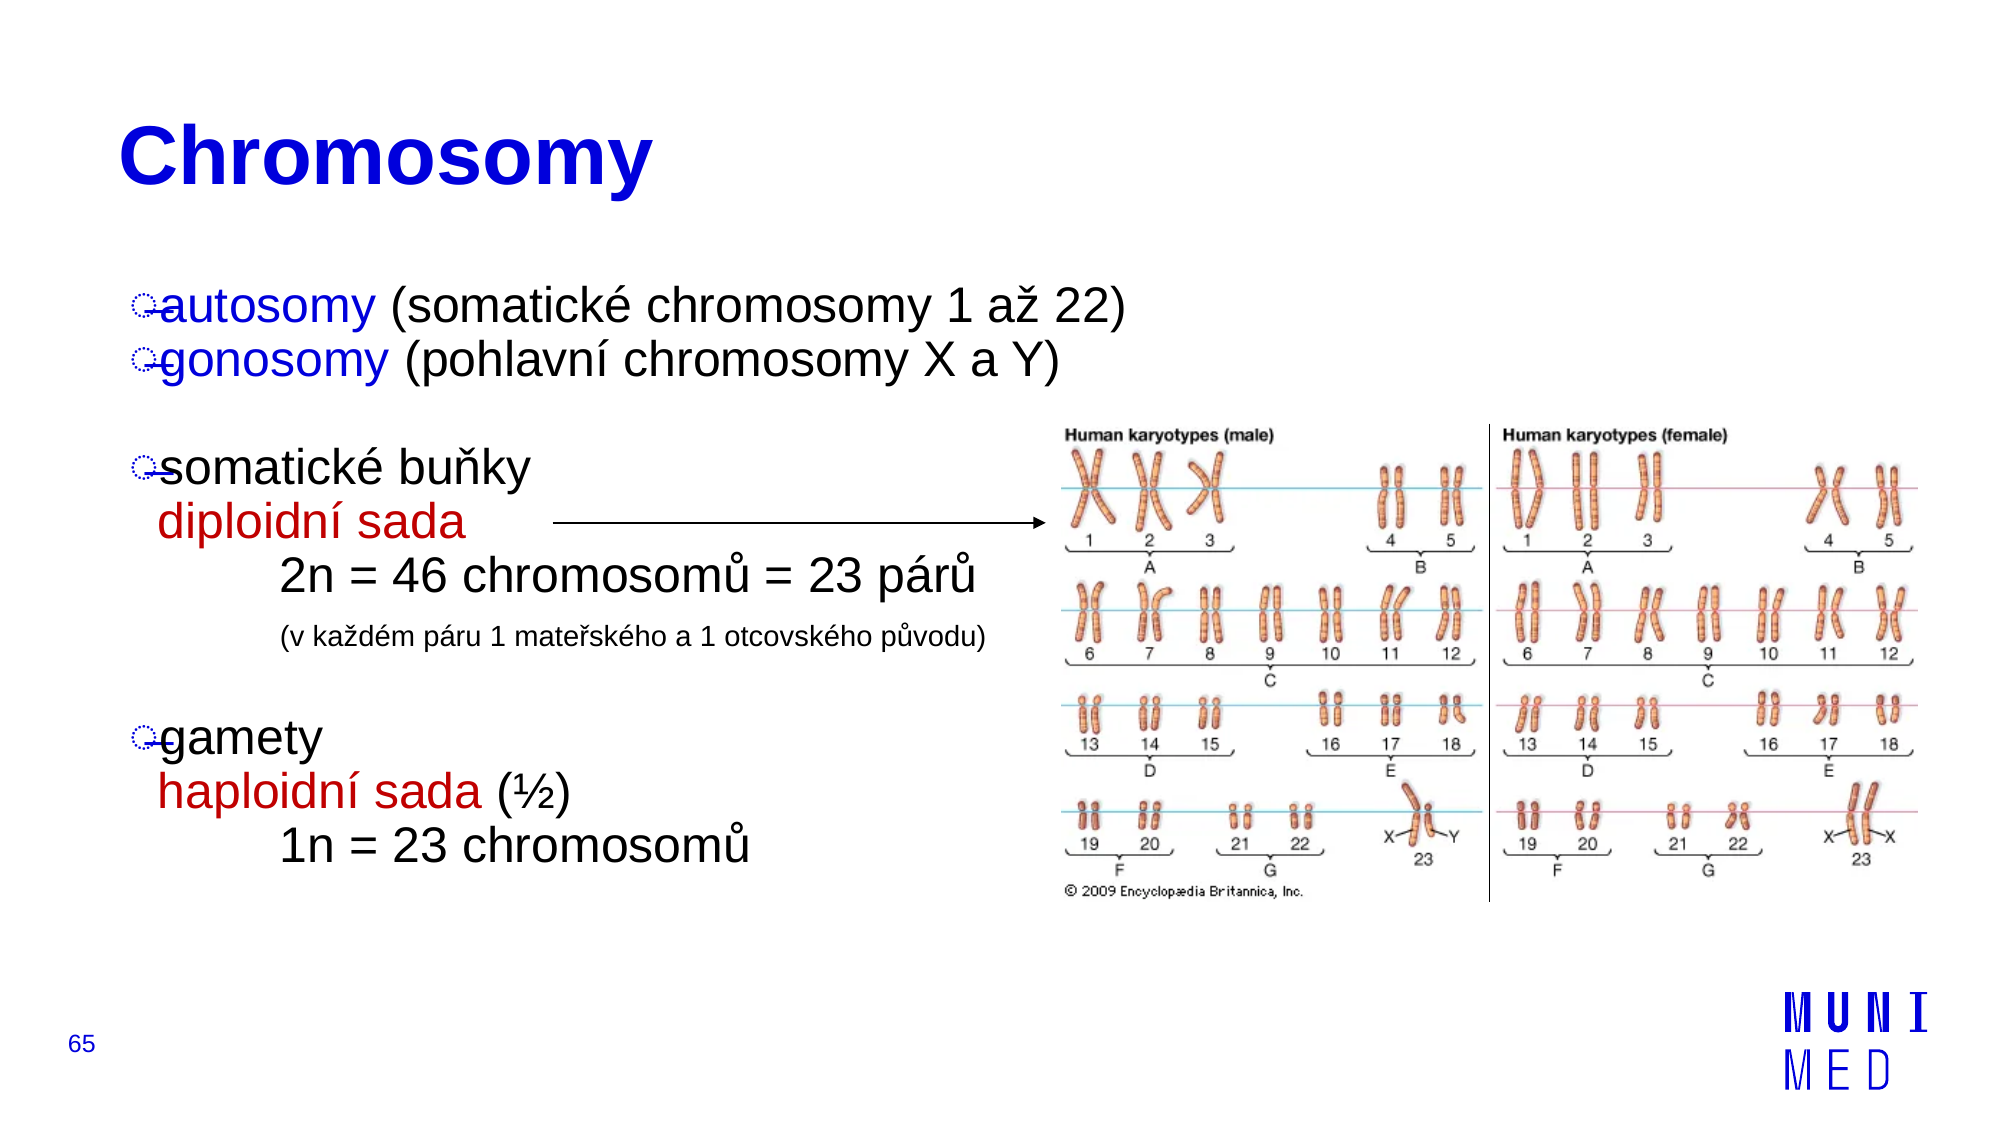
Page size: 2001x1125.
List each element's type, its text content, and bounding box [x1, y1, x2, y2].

list autosomy (somatické chromosomy 1 až 22) gonosomy (pohlavní chromosomy X a Y) somatické buňky diploidní sada 2n = 46 chromosomů = 23 párů (v každém páru 1 mateřského a 1 otcovského původu) gamety haploidní sada (½) 1n = 23 chromosomů [118, 279, 1262, 959]
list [1490, 423, 1918, 903]
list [1061, 423, 1489, 903]
slide_number 65 [67, 1021, 110, 1063]
title Chromosomy [118, 118, 1883, 193]
